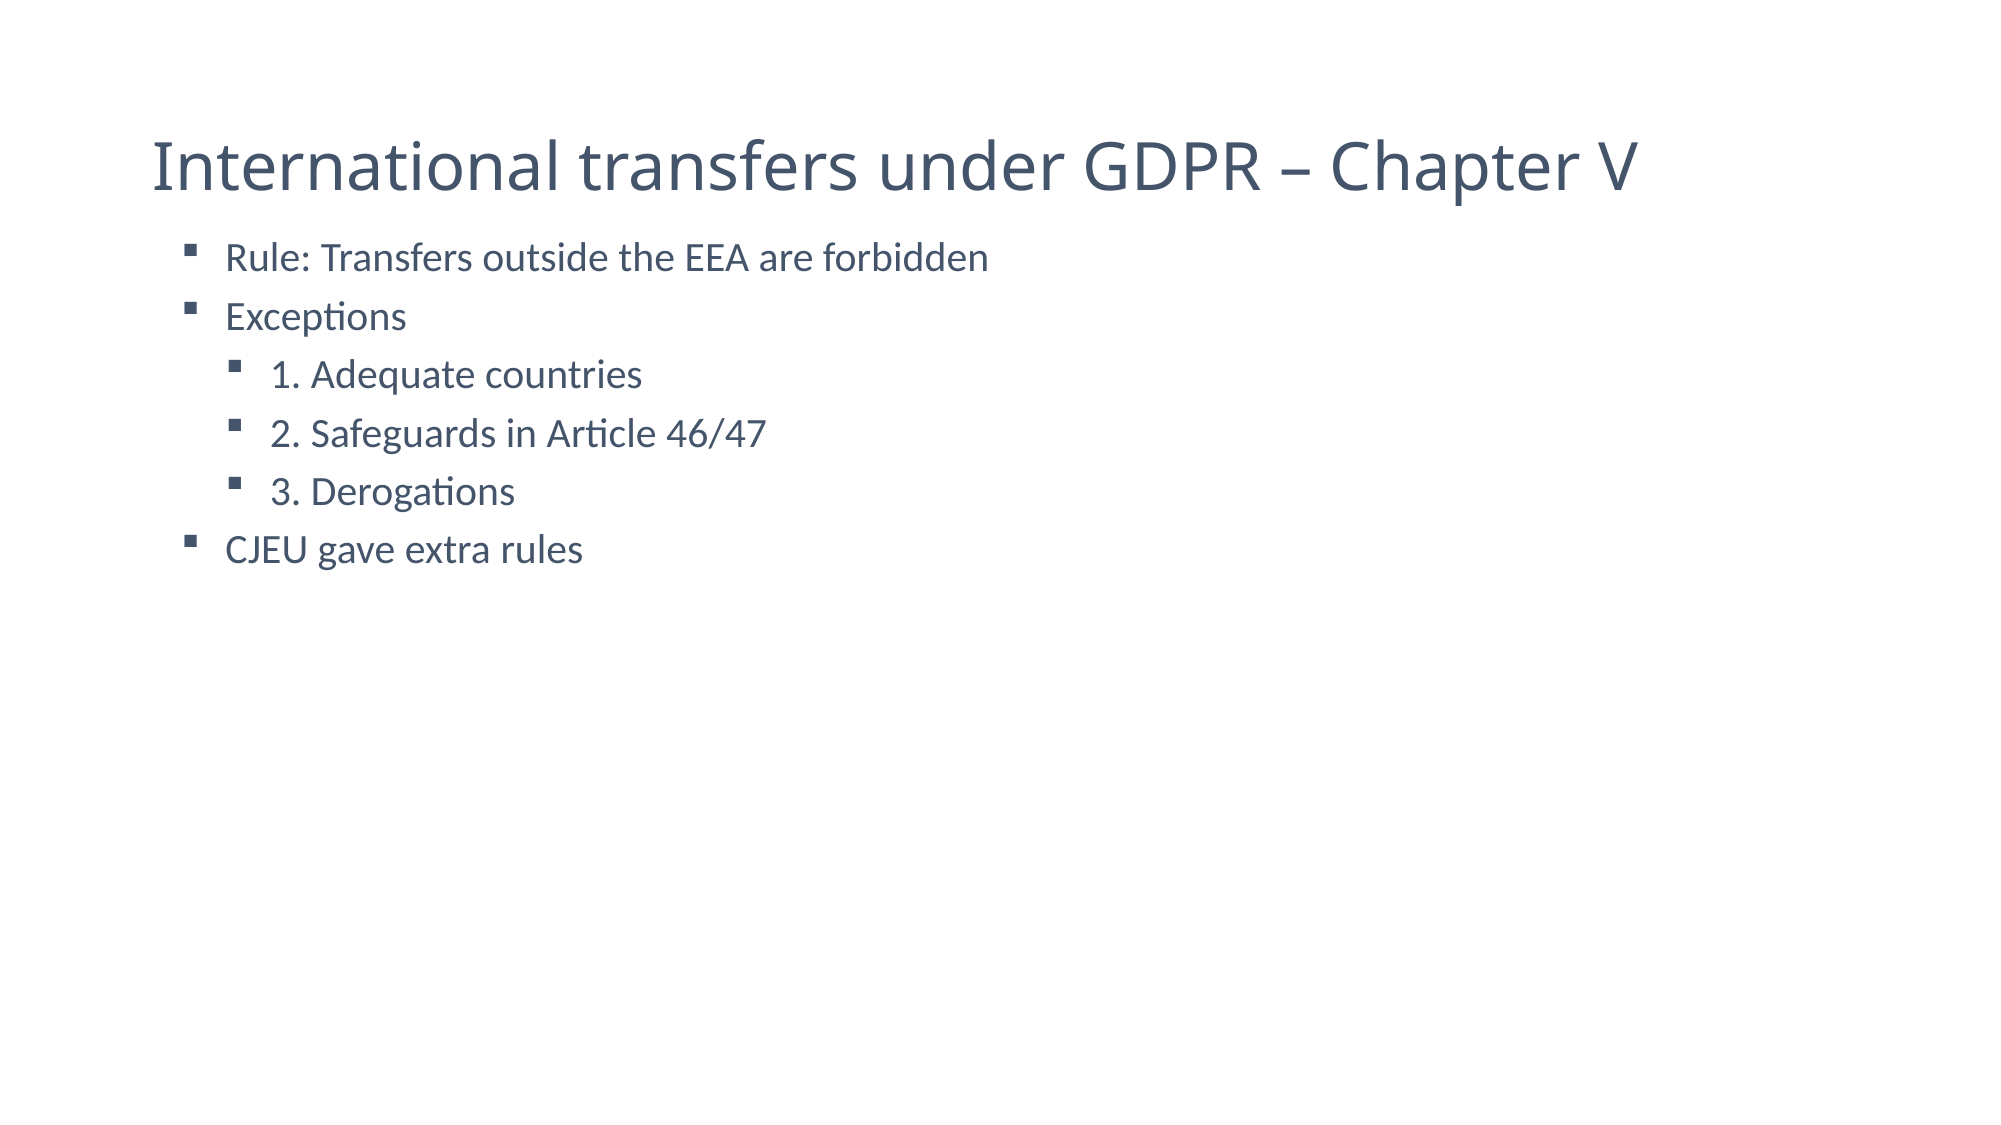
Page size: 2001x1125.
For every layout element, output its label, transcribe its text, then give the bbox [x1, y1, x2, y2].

title International transfers under GDPR – Chapter V [137, 59, 1863, 278]
text_box Rule: Transfers outside the EEA are forbidden Exceptions 1. Adequate countries 2. Safeguards in Article 46/47 3. Derogations CJEU gave extra rules [181, 278, 1819, 1049]
